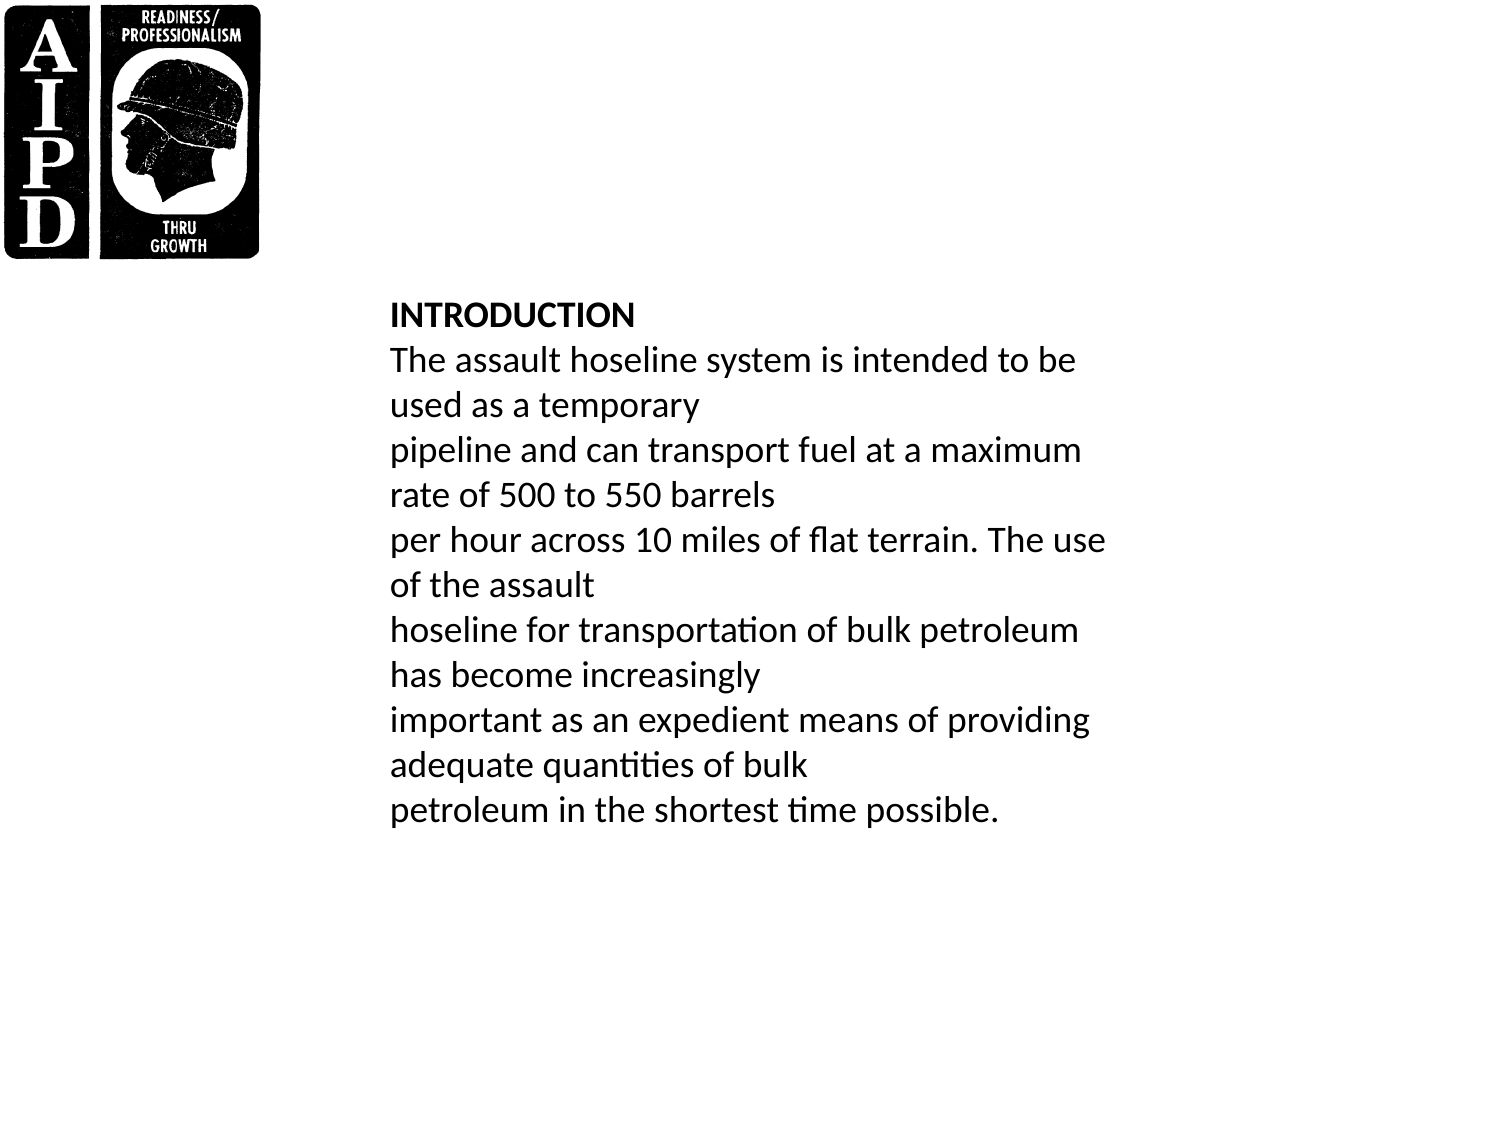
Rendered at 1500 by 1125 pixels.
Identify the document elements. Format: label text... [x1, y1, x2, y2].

text_box INTRODUCTION The assault hoseline system is intended to be used as a temporary pipeline and can transport fuel at a maximum rate of 500 to 550 barrels per hour across 10 miles of flat terrain. The use of the assault hoseline for transportation of bulk petroleum has become increasingly important as an expedient means of providing adequate quantities of bulk petroleum in the shortest time possible. [374, 282, 1125, 837]
picture [0, 0, 265, 263]
